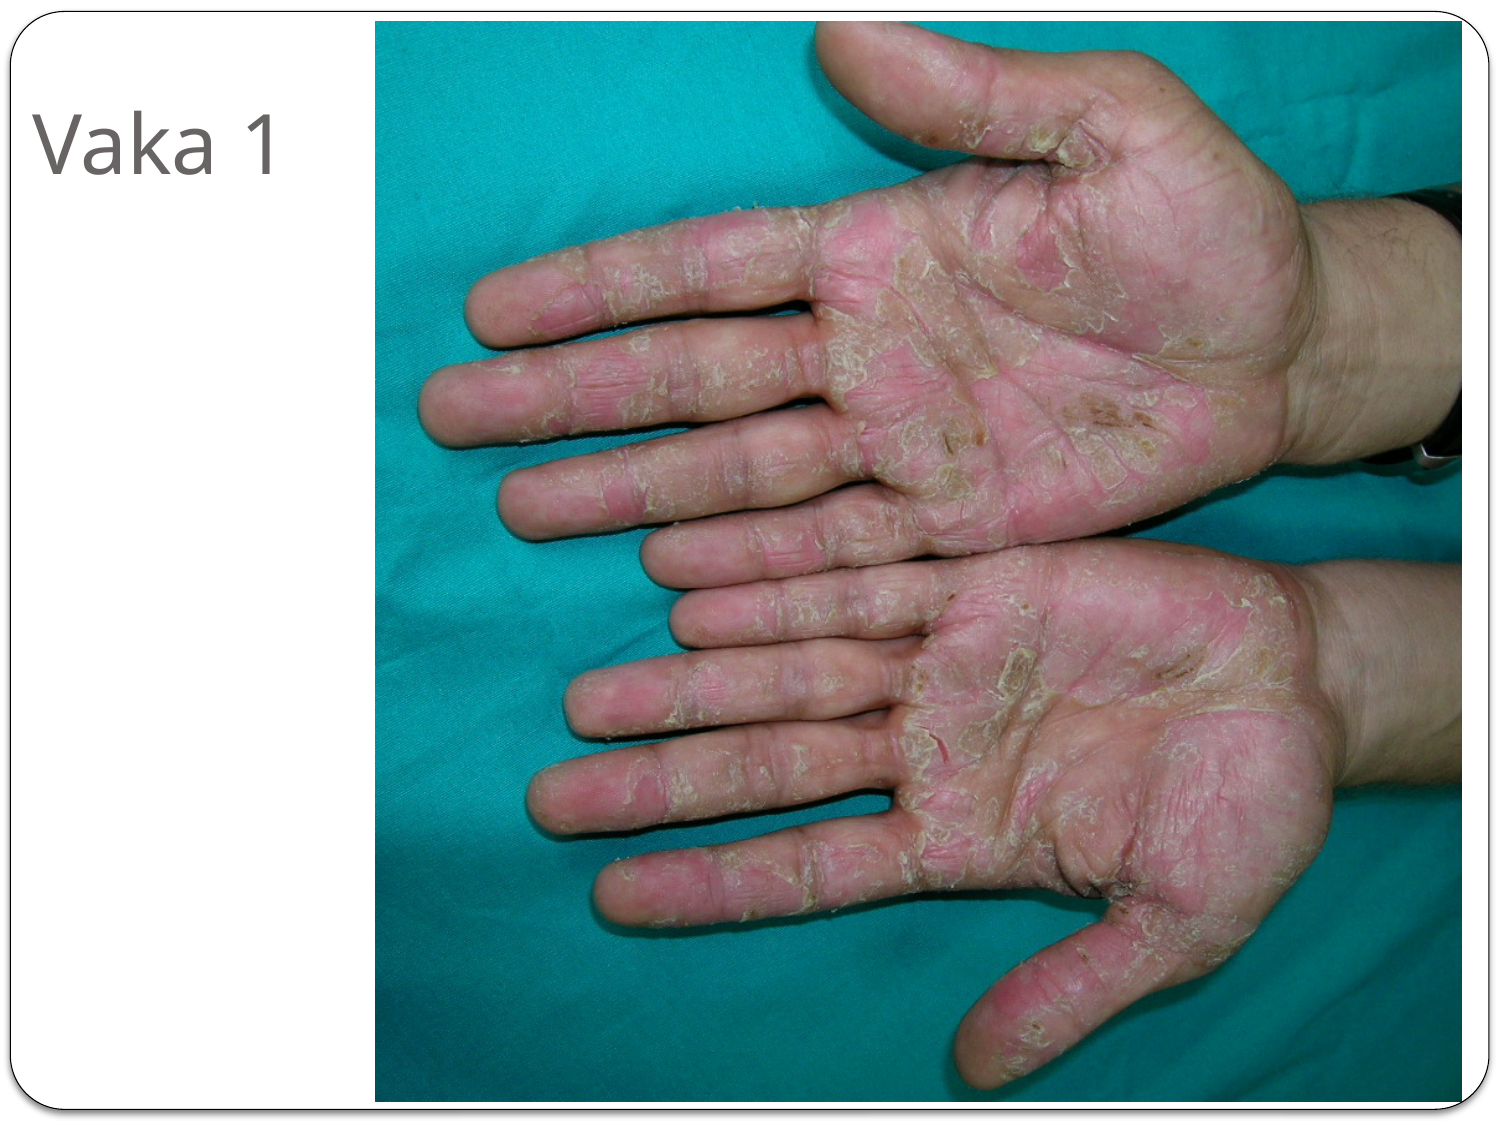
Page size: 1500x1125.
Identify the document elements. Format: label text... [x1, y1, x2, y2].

title Vaka 1 [17, 18, 1293, 207]
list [374, 21, 1462, 1102]
